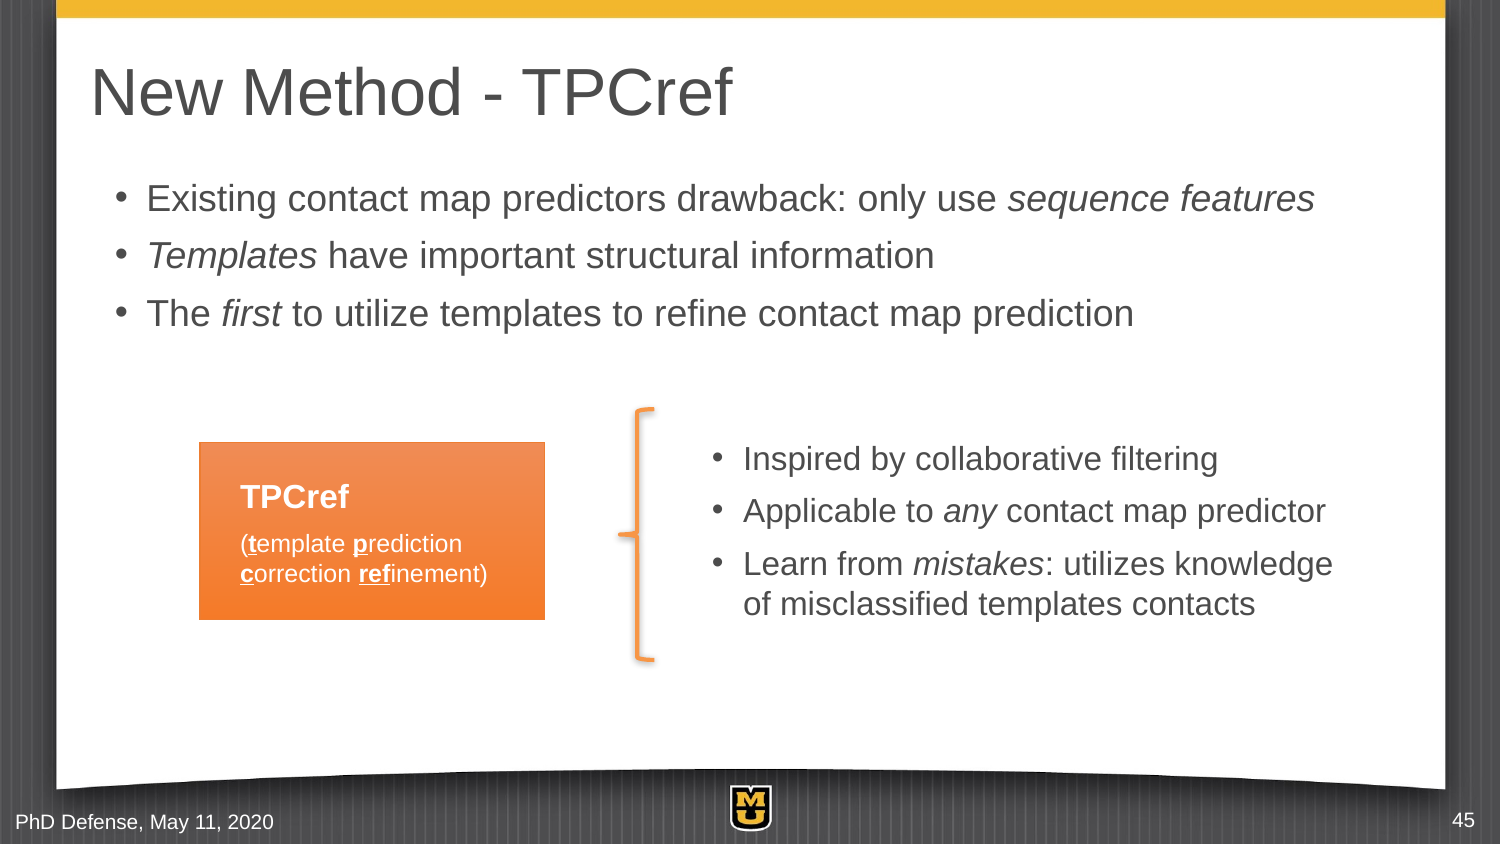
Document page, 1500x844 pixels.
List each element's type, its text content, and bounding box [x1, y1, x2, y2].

text_box Existing contact map predictors drawback: only use sequence features Templates have important structural information The first to utilize templates to refine contact map prediction [74, 158, 1425, 383]
title New Method - TPCref [75, 33, 1425, 144]
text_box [199, 408, 1371, 696]
slide_number 45 [1436, 798, 1500, 844]
text_box PhD Defense, May 11, 2020 [0, 798, 475, 844]
picture [0, 0, 1500, 844]
